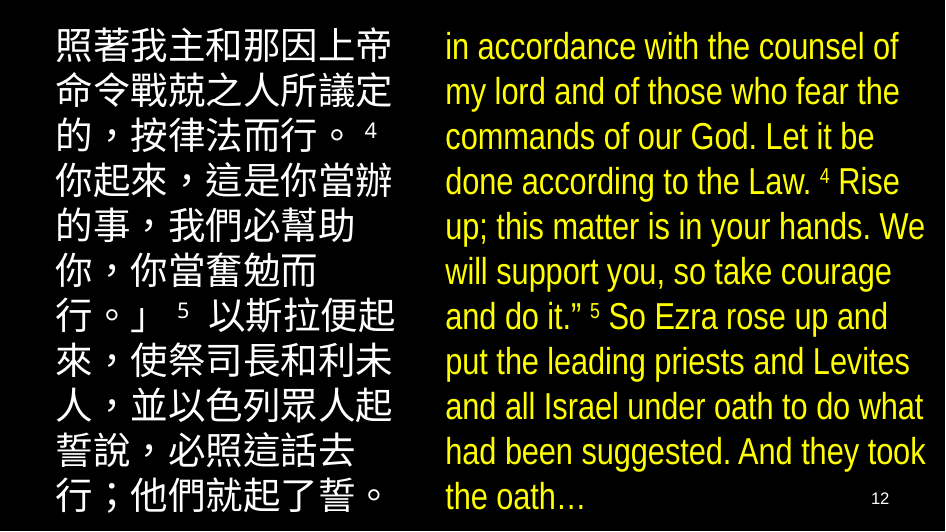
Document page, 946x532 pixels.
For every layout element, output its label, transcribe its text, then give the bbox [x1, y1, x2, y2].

slide_number 12 [677, 483, 899, 522]
list 照著我主和那因上帝命令戰兢之人所議定的，按律法而行。4 你起來，這是你當辦的事，我們必幫助你，你當奮勉而行。」5 以斯拉便起來，使祭司長和利未人，並以色列眾人起誓說，必照這話去行；他們就起了誓。 … [46, 17, 437, 475]
text_box in accordance with the counsel of my lord and of those who fear the commands of our God. Let it be done according to the Law. 4 Rise up; this matter is in your hands. We will support you, so take courage and do it.” 5 So Ezra rose up and put the leading priests and Levites and all Israel under oath to do what had been suggested. And they took the oath… [437, 17, 945, 475]
